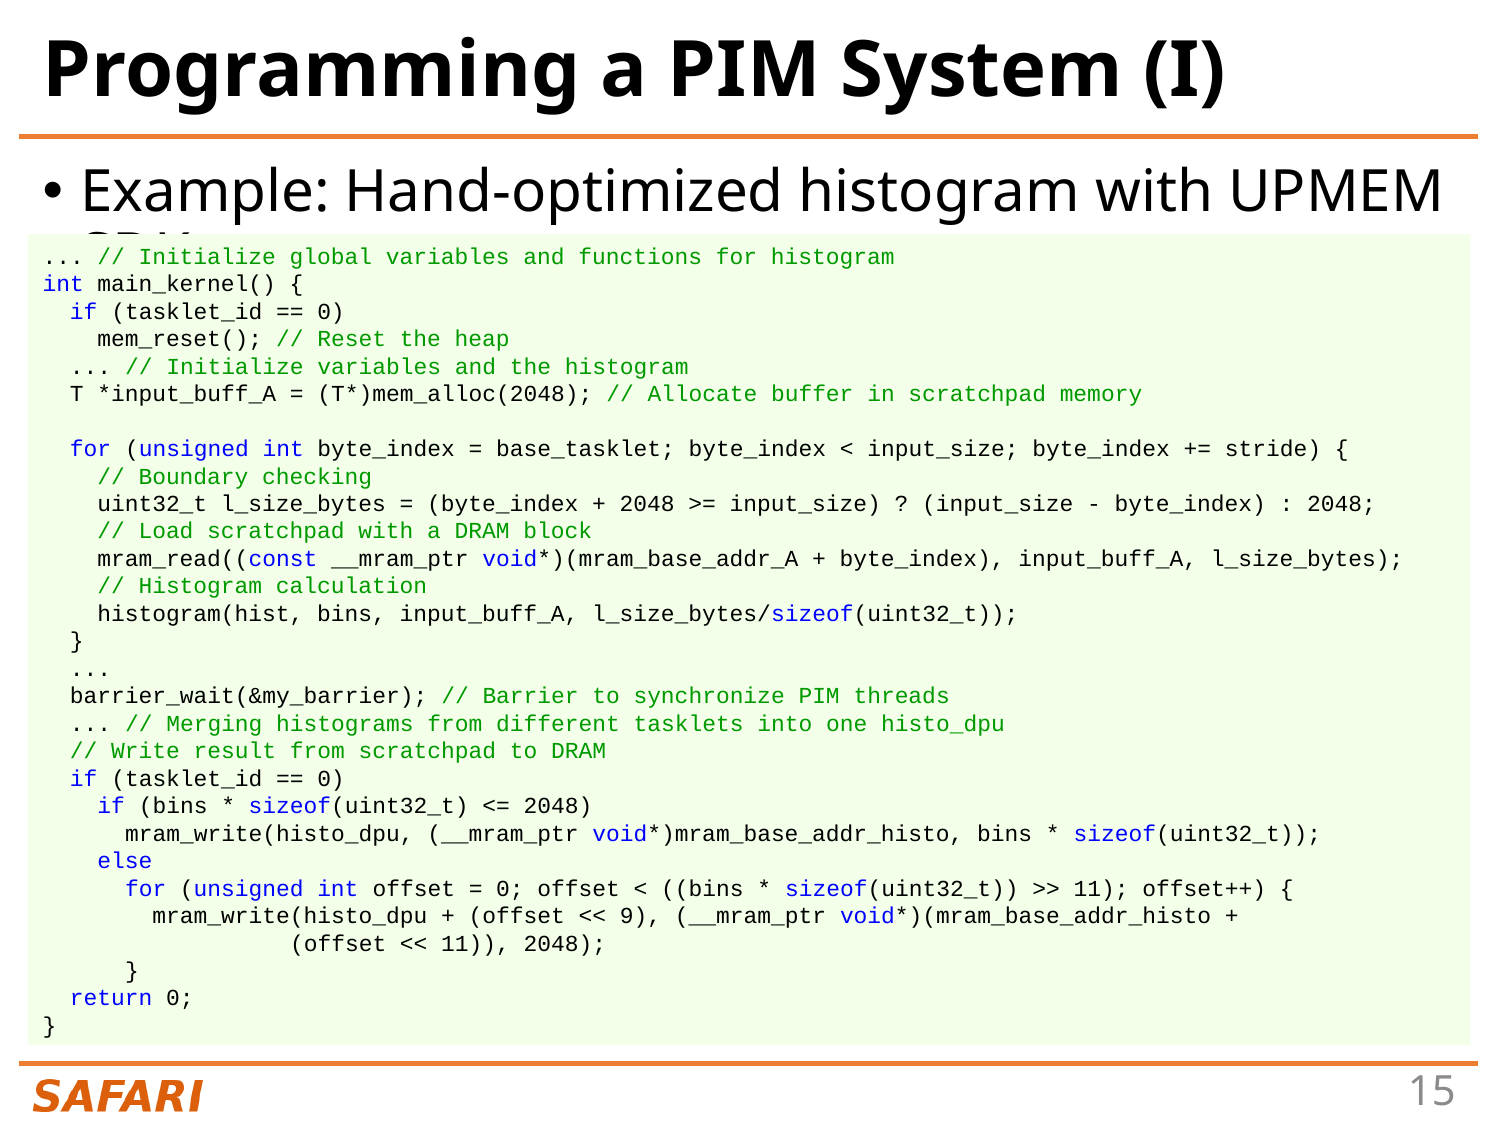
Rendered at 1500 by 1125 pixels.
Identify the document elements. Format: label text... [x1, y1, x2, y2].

picture [31, 1070, 209, 1122]
text_box ... // Initialize global variables and functions for histogram int main_kernel() { if (tasklet_id == 0) mem_reset(); // Reset the heap ... // Initialize variables and the histogram T *input_buff_A = (T*)mem_alloc(2048); // Allocate buffer in scratchpad memory for (unsigned int byte_index = base_tasklet; byte_index < input_size; byte_index += stride) { // Boundary checking uint32_t l_size_bytes = (byte_index + 2048 >= input_size) ? (input_size - byte_index) : 2048; // Load scratchpad with a DRAM block mram_read((const __mram_ptr void*)(mram_base_addr_A + byte_index), input_buff_A, l_size_bytes); // Histogram calculation histogram(hist, bins, input_buff_A, l_size_bytes/sizeof(uint32_t)); } ... barrier_wait(&my_barrier); // Barrier to synchronize PIM threads ... // Merging histograms from different tasklets into one histo_dpu // Write result from scratchpad to DRAM if (tasklet_id == 0) if (bins * sizeof(uint32_t) <= 2048) mram_write(histo_dpu, (__mram_ptr void*)mram_base_addr_histo, bins * sizeof(uint32_t)); else for (unsigned int offset = 0; offset < ((bins * sizeof(uint32_t)) >> 11); offset++) { mram_write(histo_dpu + (offset << 9), (__mram_ptr void*)(mram_base_addr_histo + (offset << 11)), 2048); } return 0; } [27, 234, 1471, 1046]
title Programming a PIM System (I) [27, 21, 1487, 122]
list Example: Hand-optimized histogram with UPMEM SDK [27, 153, 1487, 1022]
